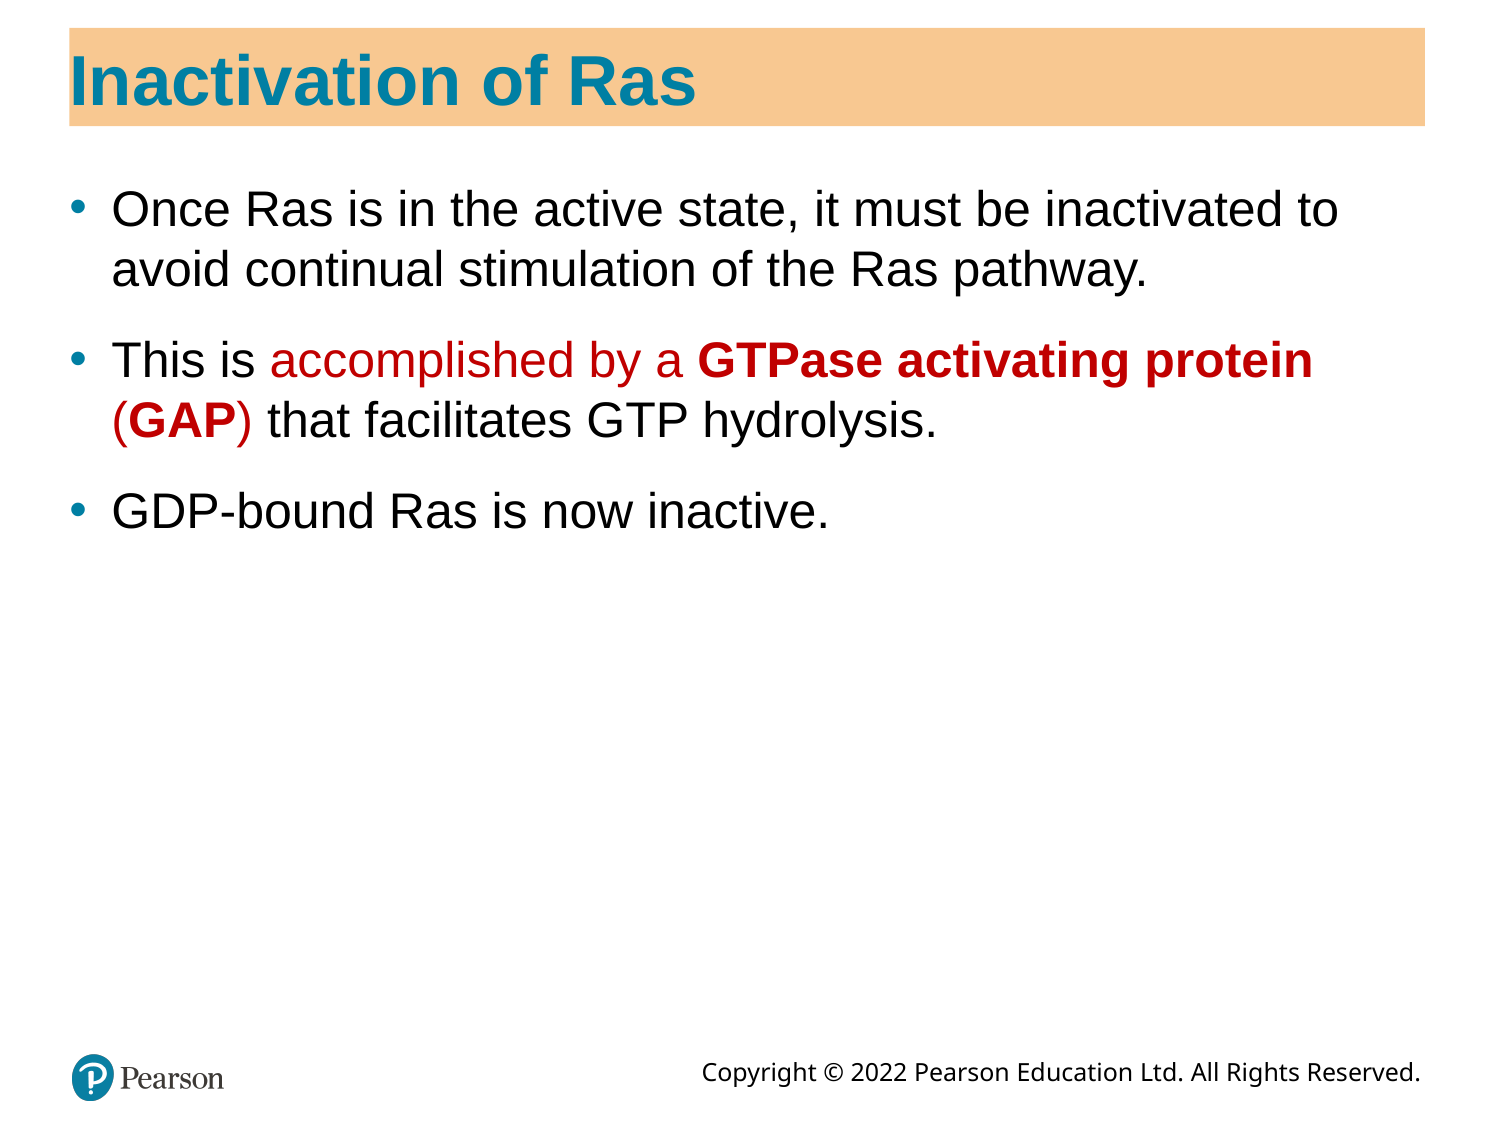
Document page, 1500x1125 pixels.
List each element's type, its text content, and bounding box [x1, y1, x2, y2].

picture [72, 1054, 88, 1070]
list Once Ras is in the active state, it must be inactivated to avoid continual stimulation of the Ras pathway. This is accomplished by a GTPase activating protein (GAP) that facilitates GTP hydrolysis. GDP-bound Ras is now inactive. [69, 176, 1425, 551]
picture [72, 1087, 83, 1101]
title Inactivation of Ras [69, 27, 1425, 127]
picture [98, 1054, 224, 1101]
picture [80, 1063, 106, 1088]
